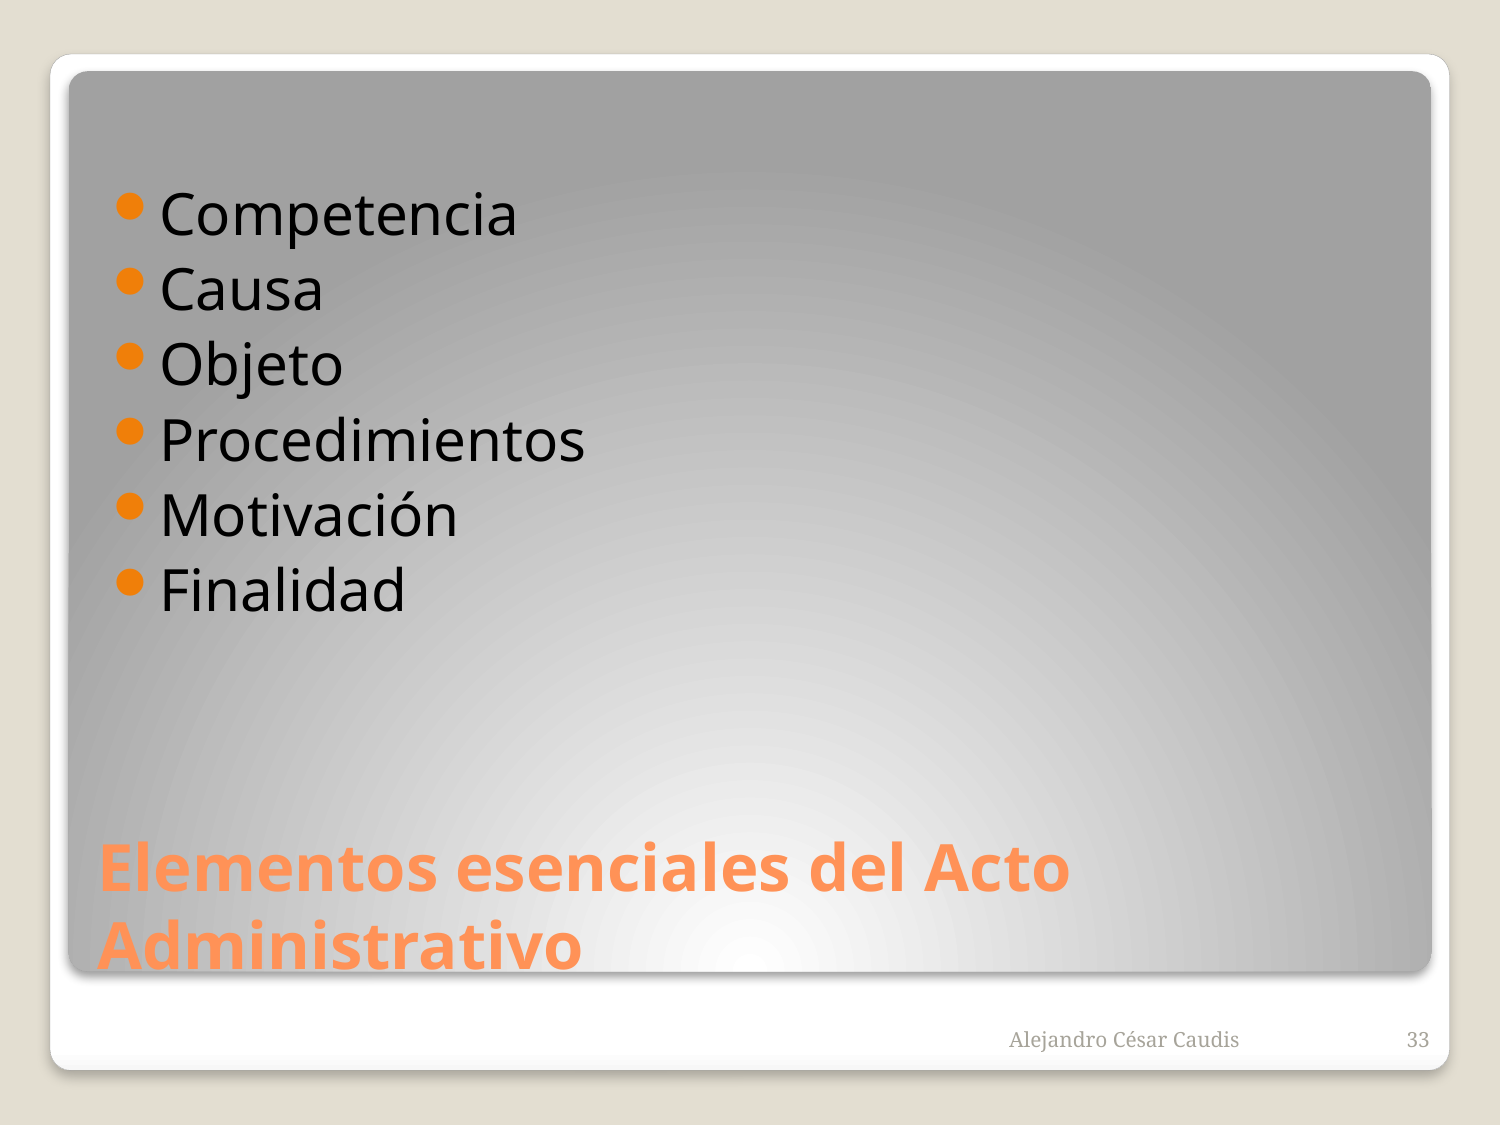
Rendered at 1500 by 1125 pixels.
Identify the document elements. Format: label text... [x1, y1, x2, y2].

title Elementos esenciales del Acto Administrativo [82, 817, 1425, 990]
list Competencia Causa Objeto Procedimientos Motivación Finalidad [82, 86, 1425, 774]
footer Alejandro César Caudis [994, 1002, 1369, 1063]
slide_number 33 [1369, 1002, 1445, 1063]
